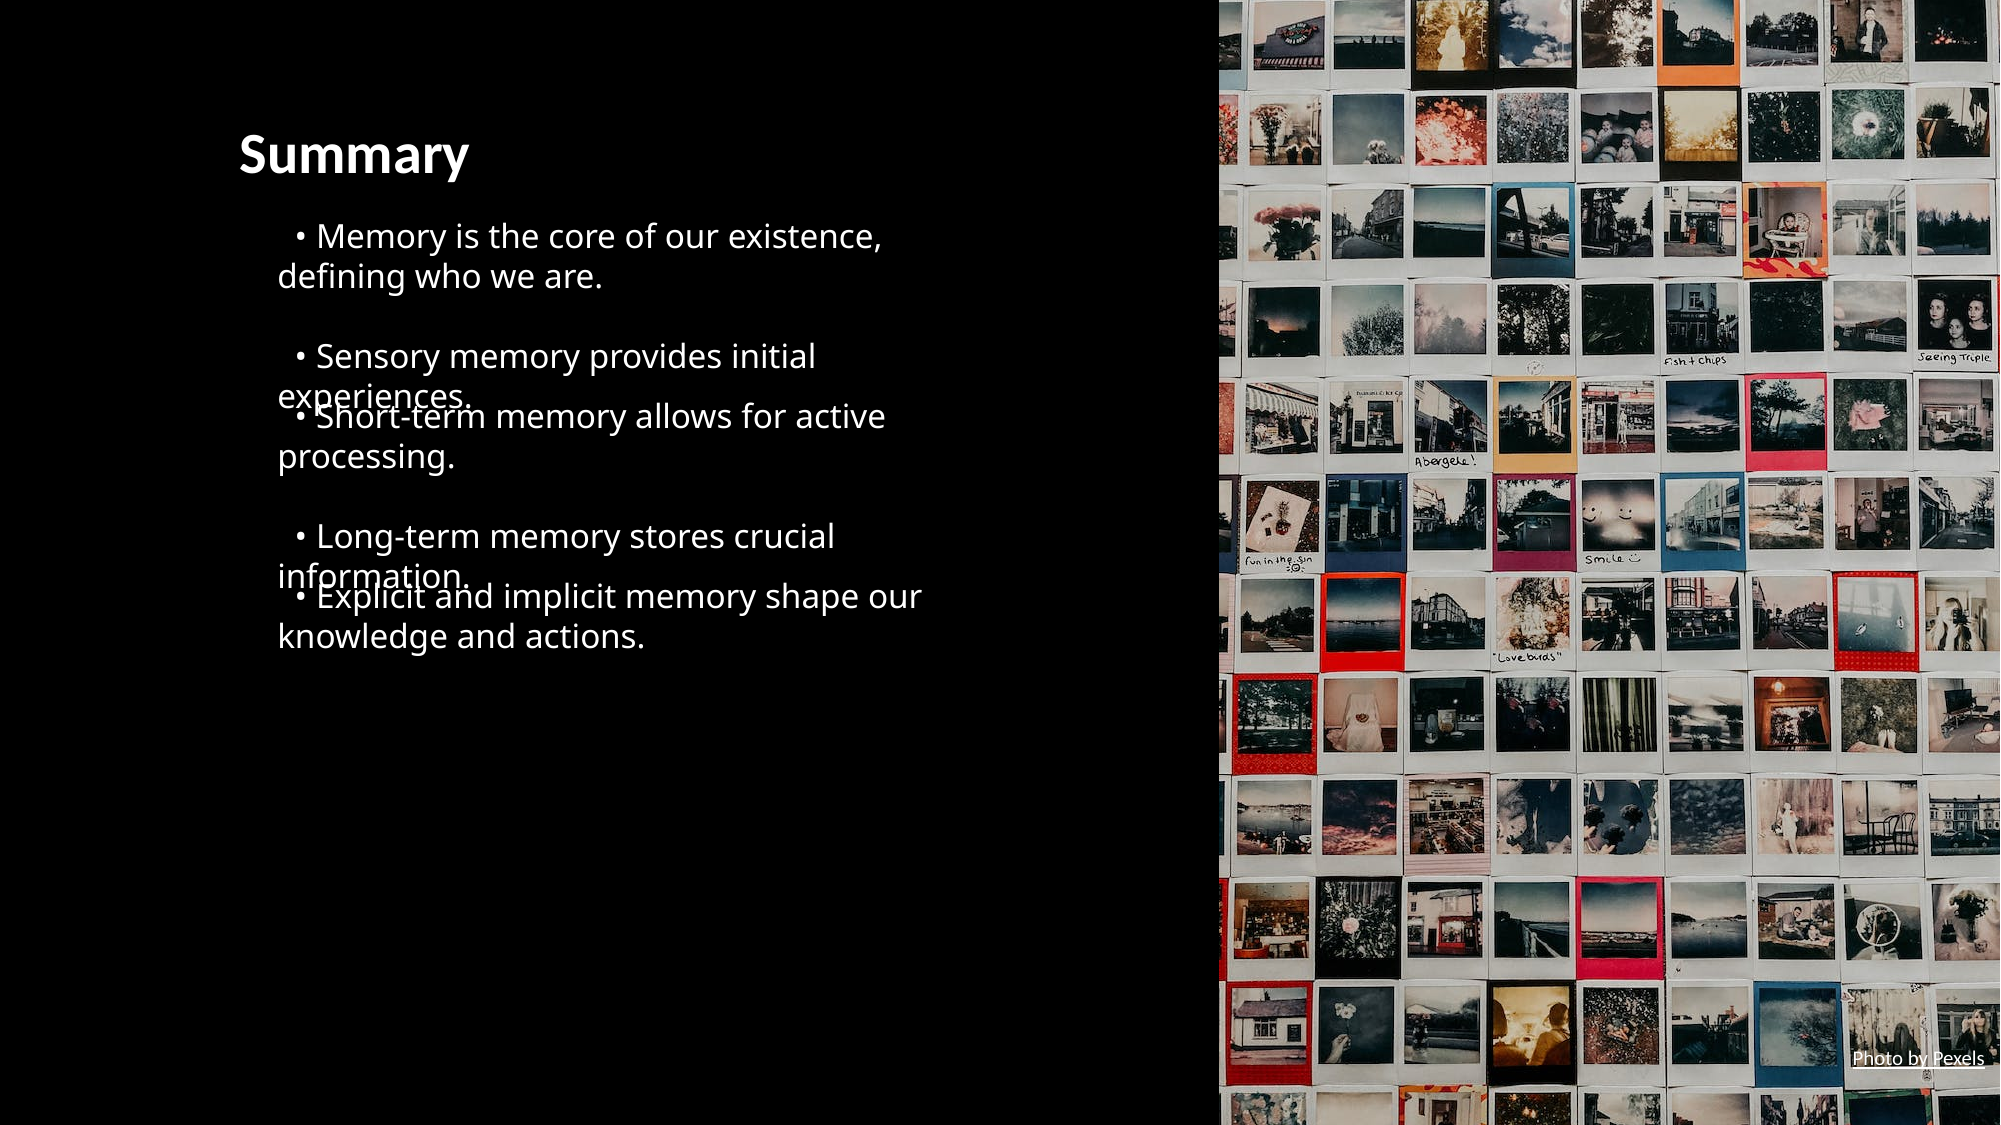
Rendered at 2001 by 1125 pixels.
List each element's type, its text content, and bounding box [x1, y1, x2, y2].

picture [1219, 0, 2000, 1125]
text_box • Explicit and implicit memory shape our knowledge and actions. [262, 577, 1013, 653]
text_box • Short-term memory allows for active processing. [262, 397, 1013, 473]
text_box • Long-term memory stores crucial information. [262, 517, 1013, 577]
text_box • Sensory memory provides initial experiences. [262, 337, 1013, 397]
text_box Summary [225, 112, 1219, 188]
text_box • Memory is the core of our existence, defining who we are. [262, 217, 1013, 293]
